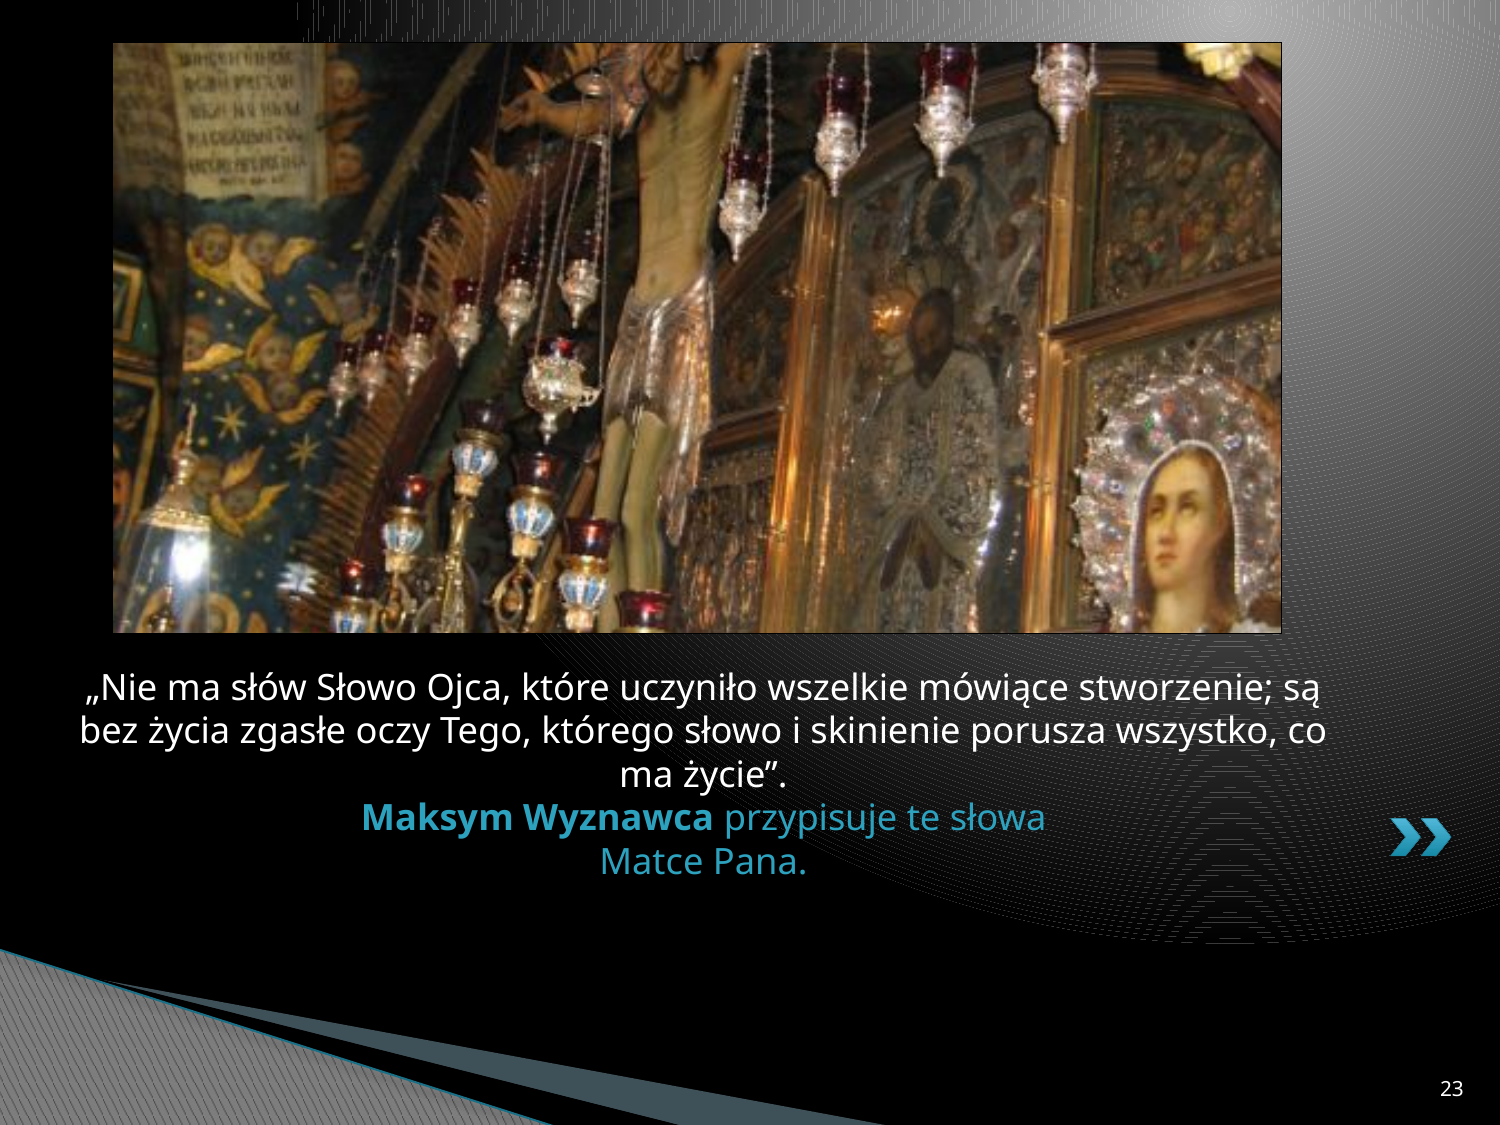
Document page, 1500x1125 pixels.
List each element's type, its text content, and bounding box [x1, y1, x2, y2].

title „Nie ma słów Słowo Ojca, które uczyniło wszelkie mówiące stworzenie; są bez życia zgasłe oczy Tego, którego słowo i skinienie porusza wszystko, co ma życie”. Maksym Wyznawca przypisuje te słowa Matce Pana. [41, 656, 1366, 891]
picture [111, 42, 1282, 634]
picture [0, 952, 543, 1125]
slide_number 23 [1418, 1051, 1479, 1112]
